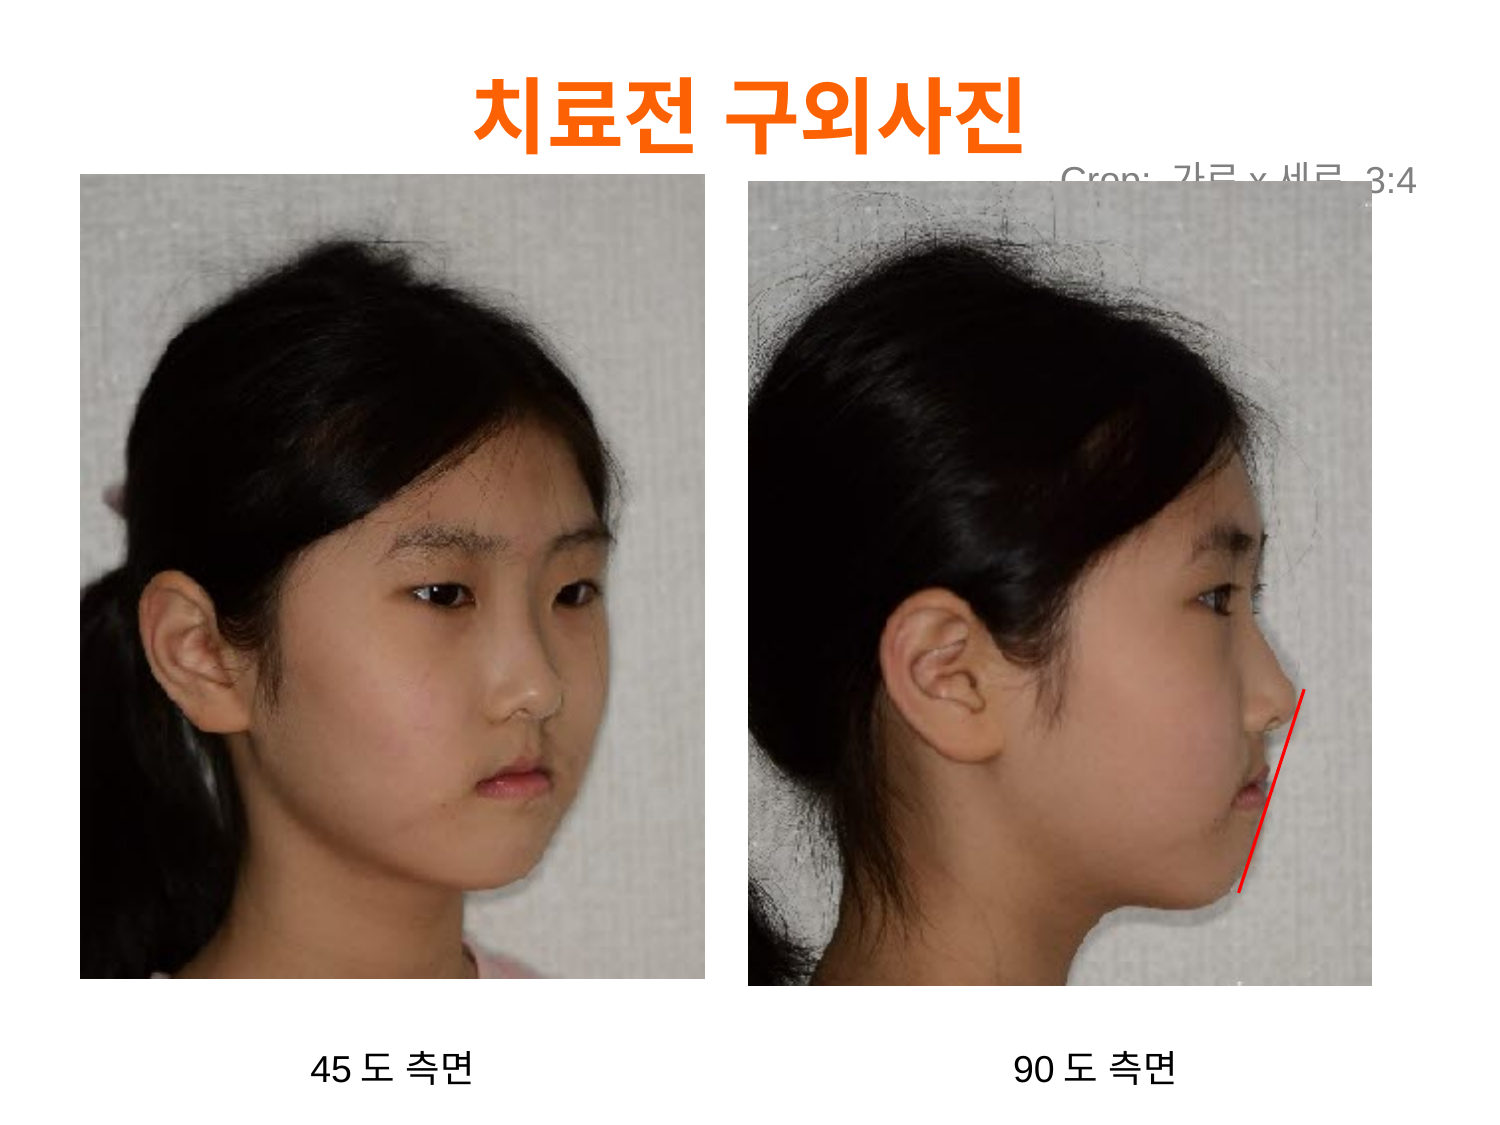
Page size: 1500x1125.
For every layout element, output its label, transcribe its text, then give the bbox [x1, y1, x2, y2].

text_box 90도 측면 [862, 1037, 1329, 1098]
text_box 45도 측면 [159, 1037, 626, 1098]
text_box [1238, 688, 1305, 894]
text_box Crop: 가로x세로 3:4 비율 [1045, 148, 1500, 254]
picture [80, 174, 705, 980]
picture [748, 181, 1372, 986]
text_box 치료전 구외사진 [74, 20, 1425, 208]
